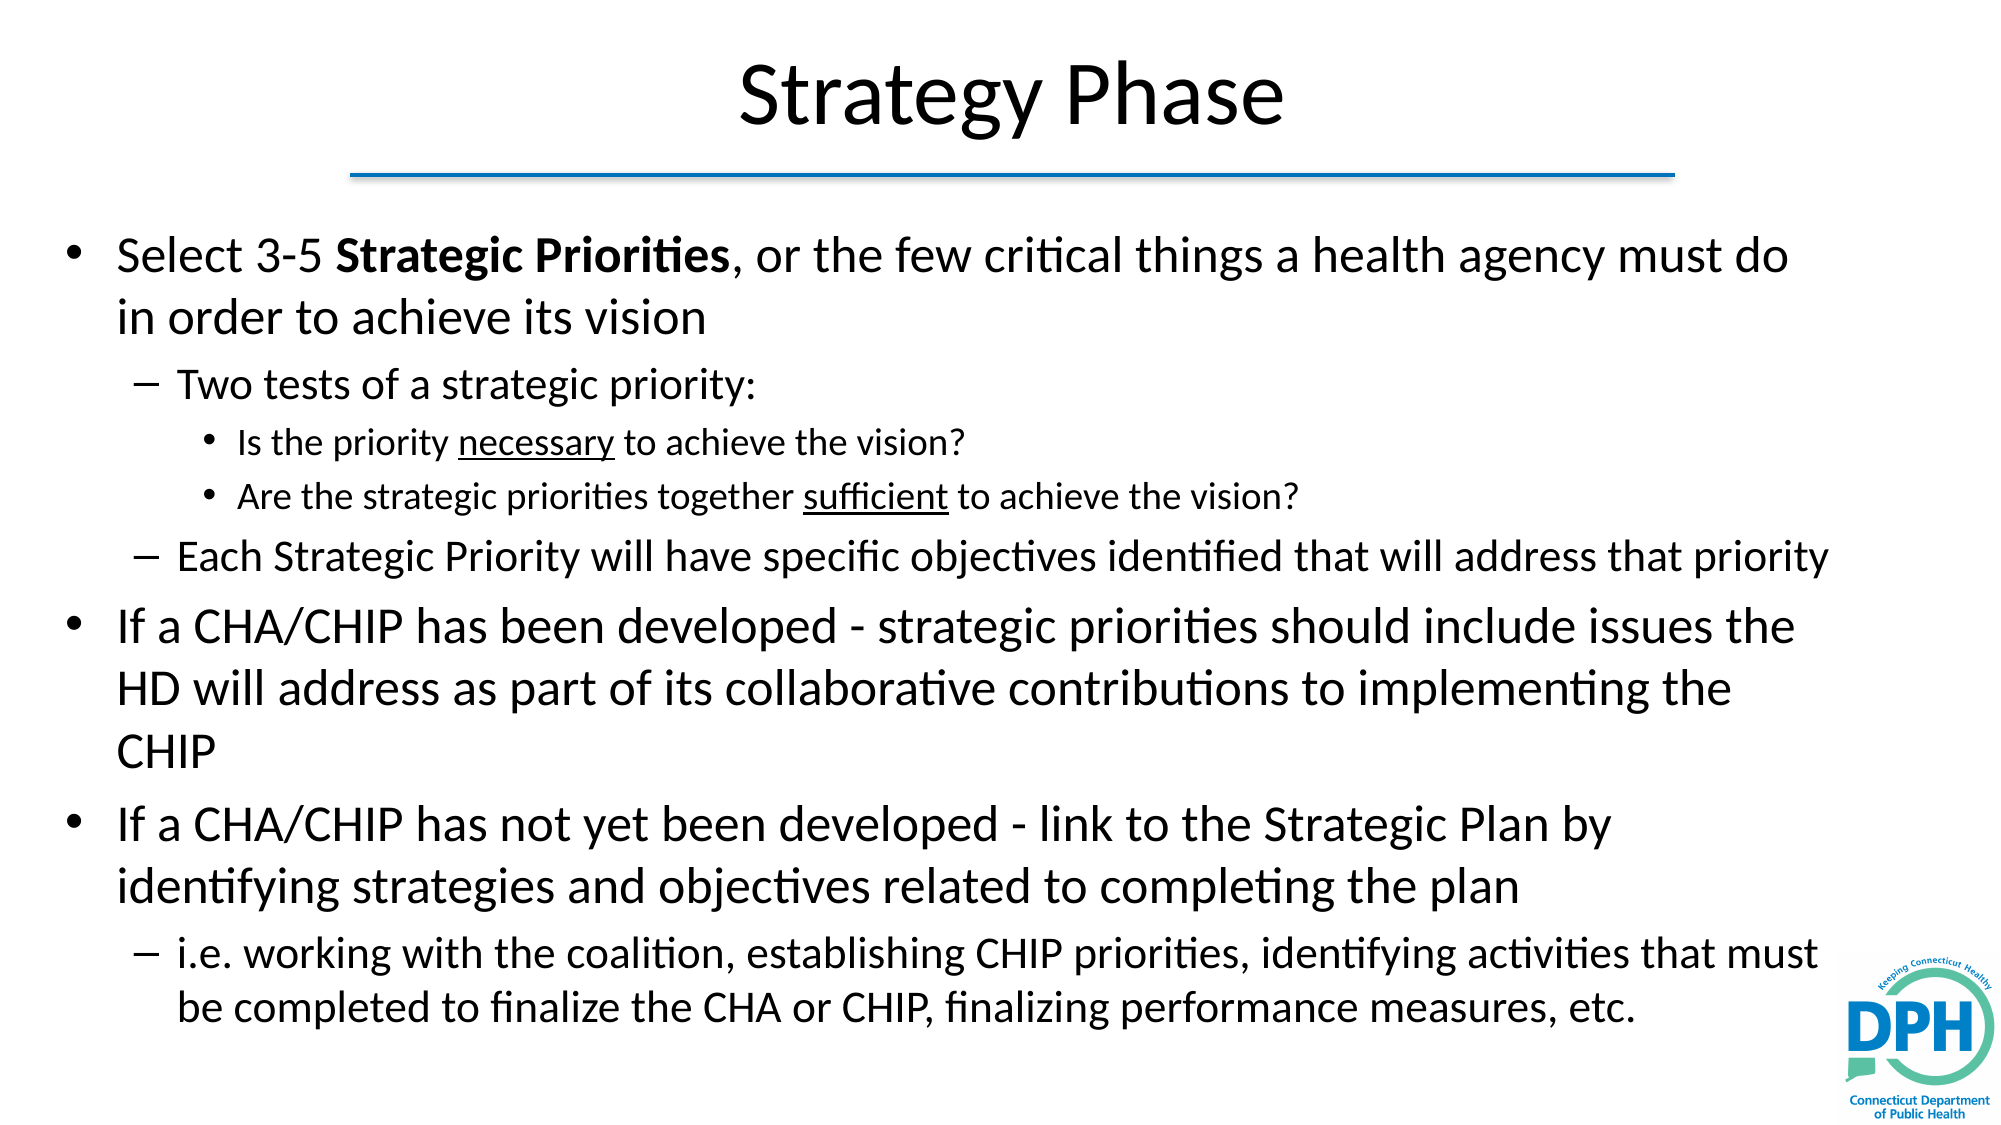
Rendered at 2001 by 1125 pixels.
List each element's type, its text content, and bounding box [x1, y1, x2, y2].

picture [1837, 952, 2000, 1125]
list Select 3-5 Strategic Priorities, or the few critical things a health agency must do in order to achieve its vision Two tests of a strategic priority: Is the priority necessary to achieve the vision? Are the strategic priorities together sufficient to achieve the vision? Each Strategic Priority will have specific objectives identified that will address that priority If a CHA/CHIP has been developed - strategic priorities should include issues the HD will address as part of its collaborative contributions to implementing the CHIP If a CHA/CHIP has not yet been developed - link to the Strategic Plan by identifying strategies and objectives related to completing the plan i.e. working with the coalition, establishing CHIP priorities, identifying activities that must be completed to finalize the CHA or CHIP, finalizing performance measures, etc. [50, 212, 1850, 1097]
title Strategy Phase [112, 0, 1913, 175]
